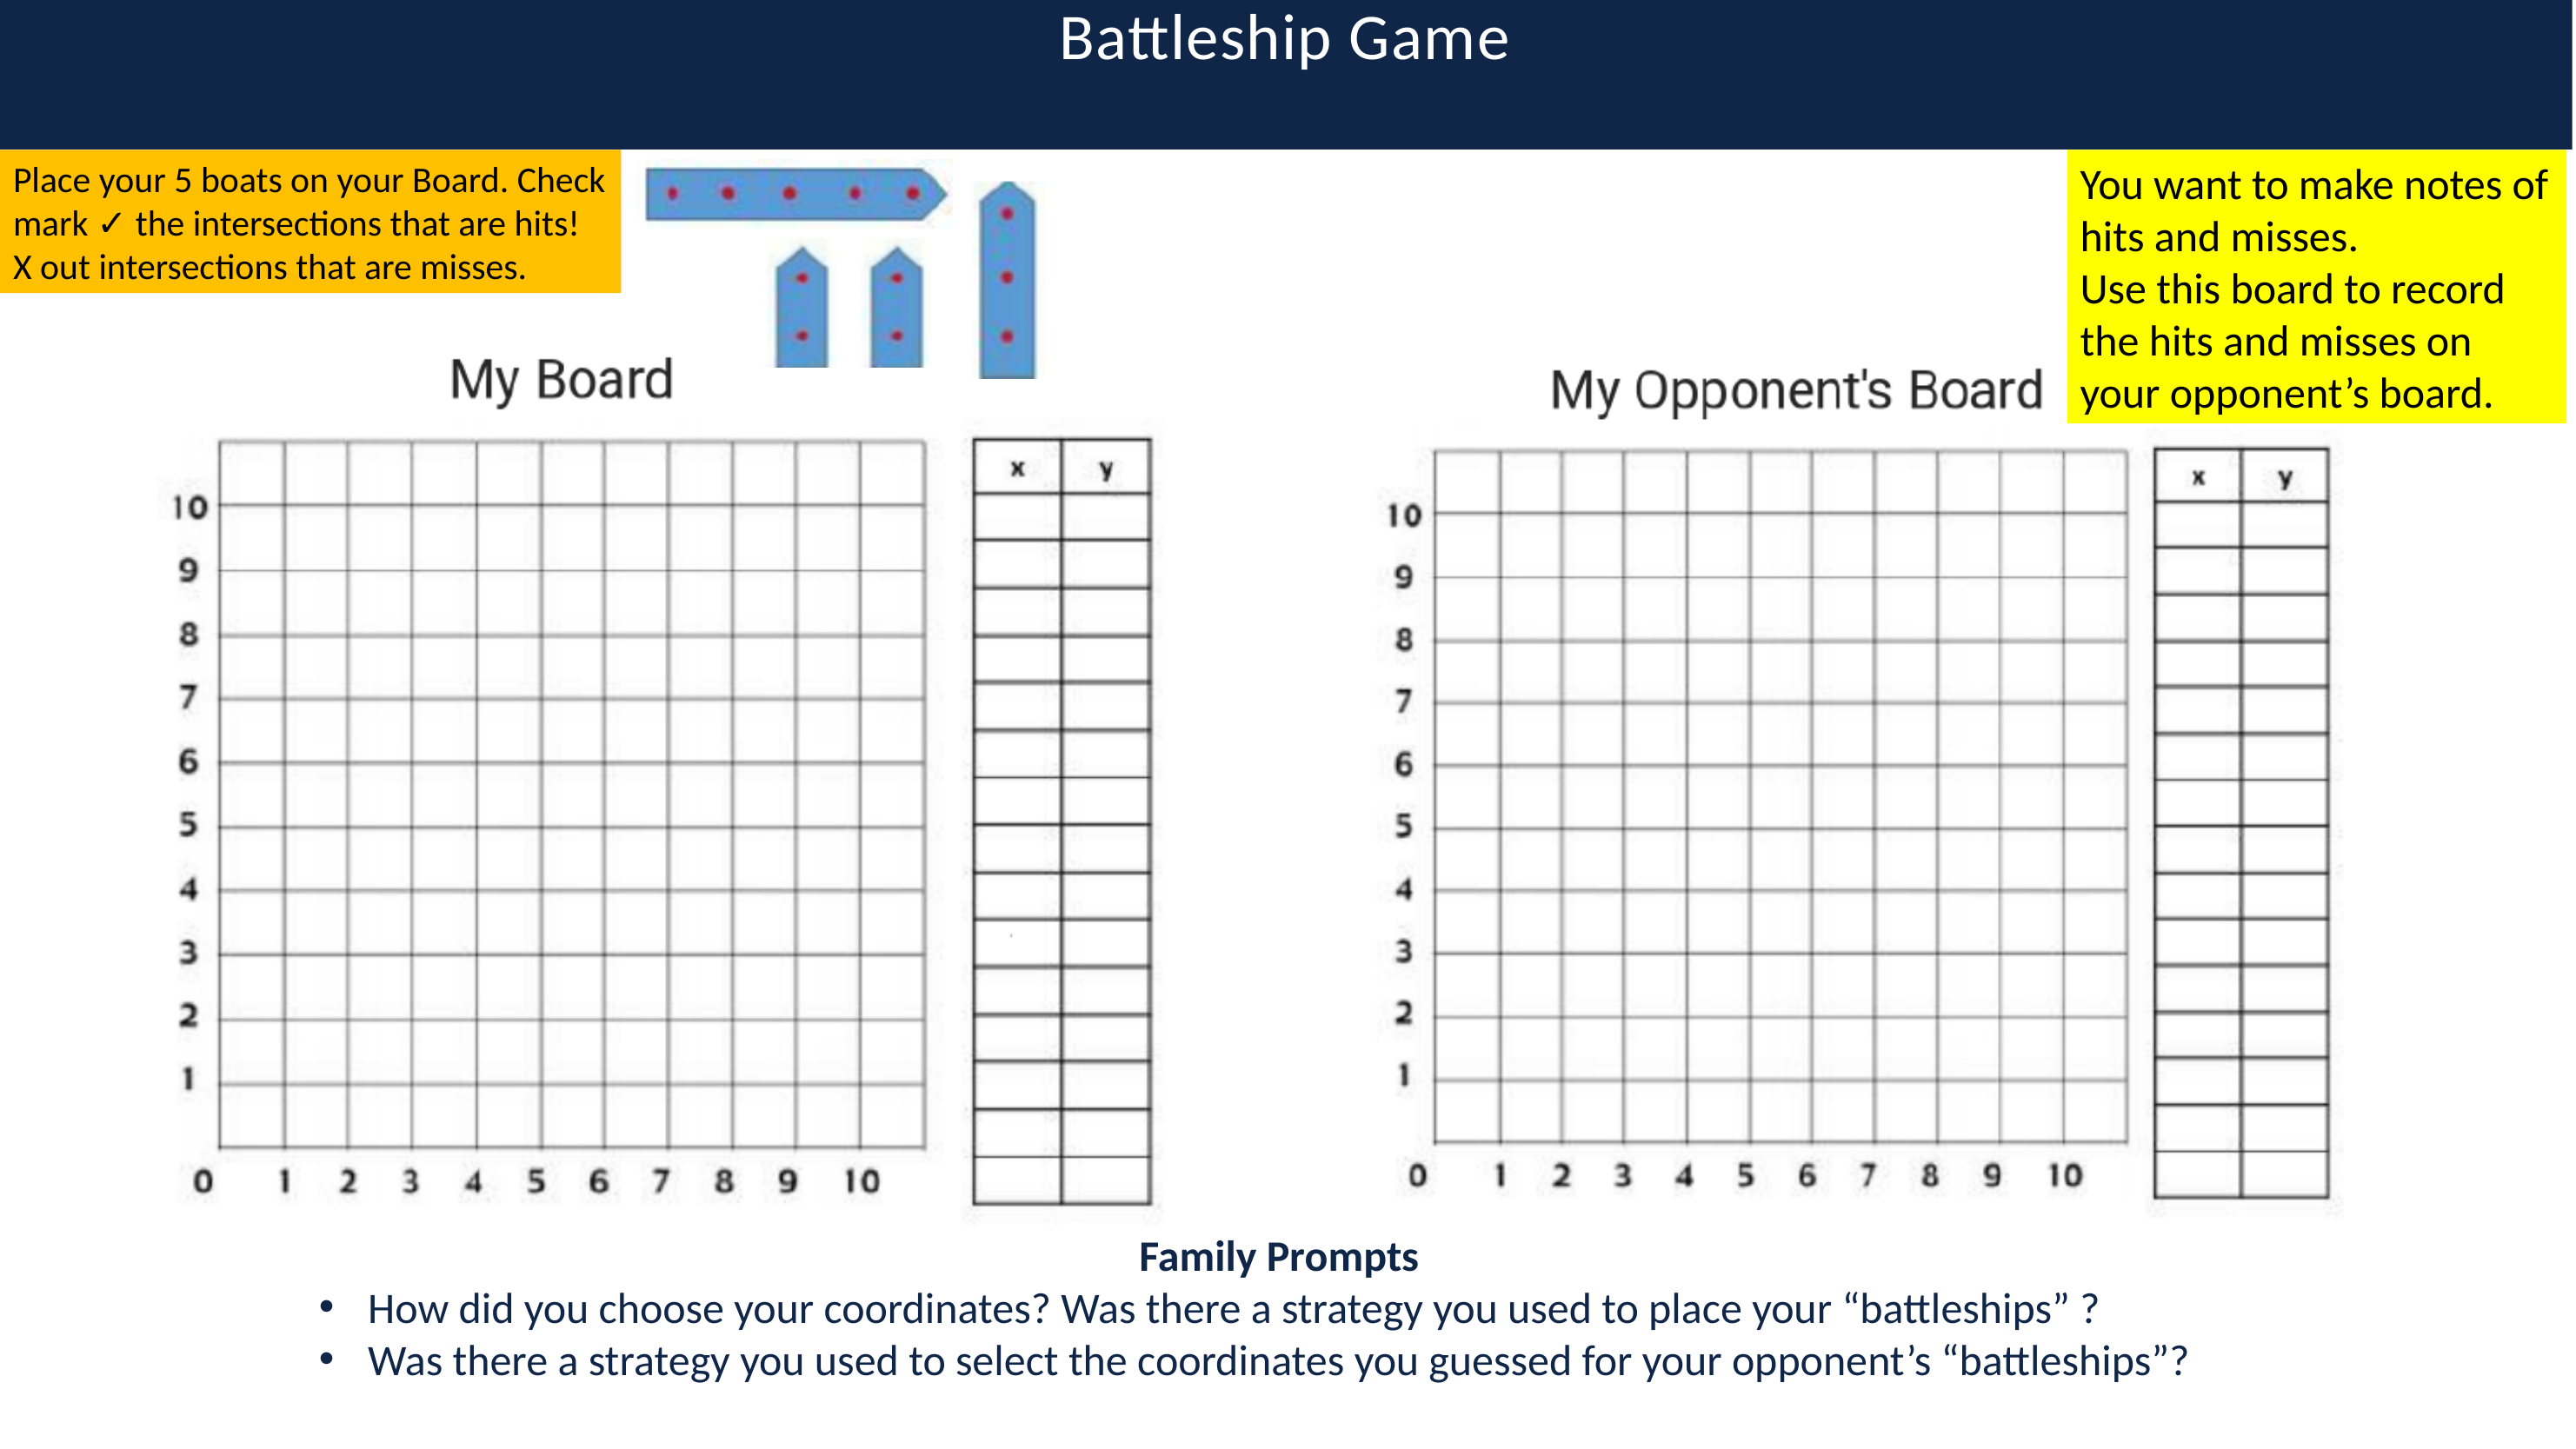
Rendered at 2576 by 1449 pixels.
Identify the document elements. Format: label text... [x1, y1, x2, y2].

picture [630, 159, 953, 229]
text_box Battleship Game [0, 0, 2573, 150]
text_box Family Prompts How did you choose your coordinates? Was there a strategy you used to place your “battleships” ? Was there a strategy you used to select the coordinates you guessed for your opponent’s “battleships”? [306, 1160, 2262, 1391]
text_box You want to make notes of hits and misses. Use this board to record the hits and misses on your opponent’s board. [2067, 150, 2567, 424]
picture [1372, 357, 2364, 1220]
picture [136, 180, 1203, 1231]
text_box Place your 5 boats on your Board. Check mark ✓ the intersections that are hits! X out intersections that are misses. [0, 150, 622, 294]
